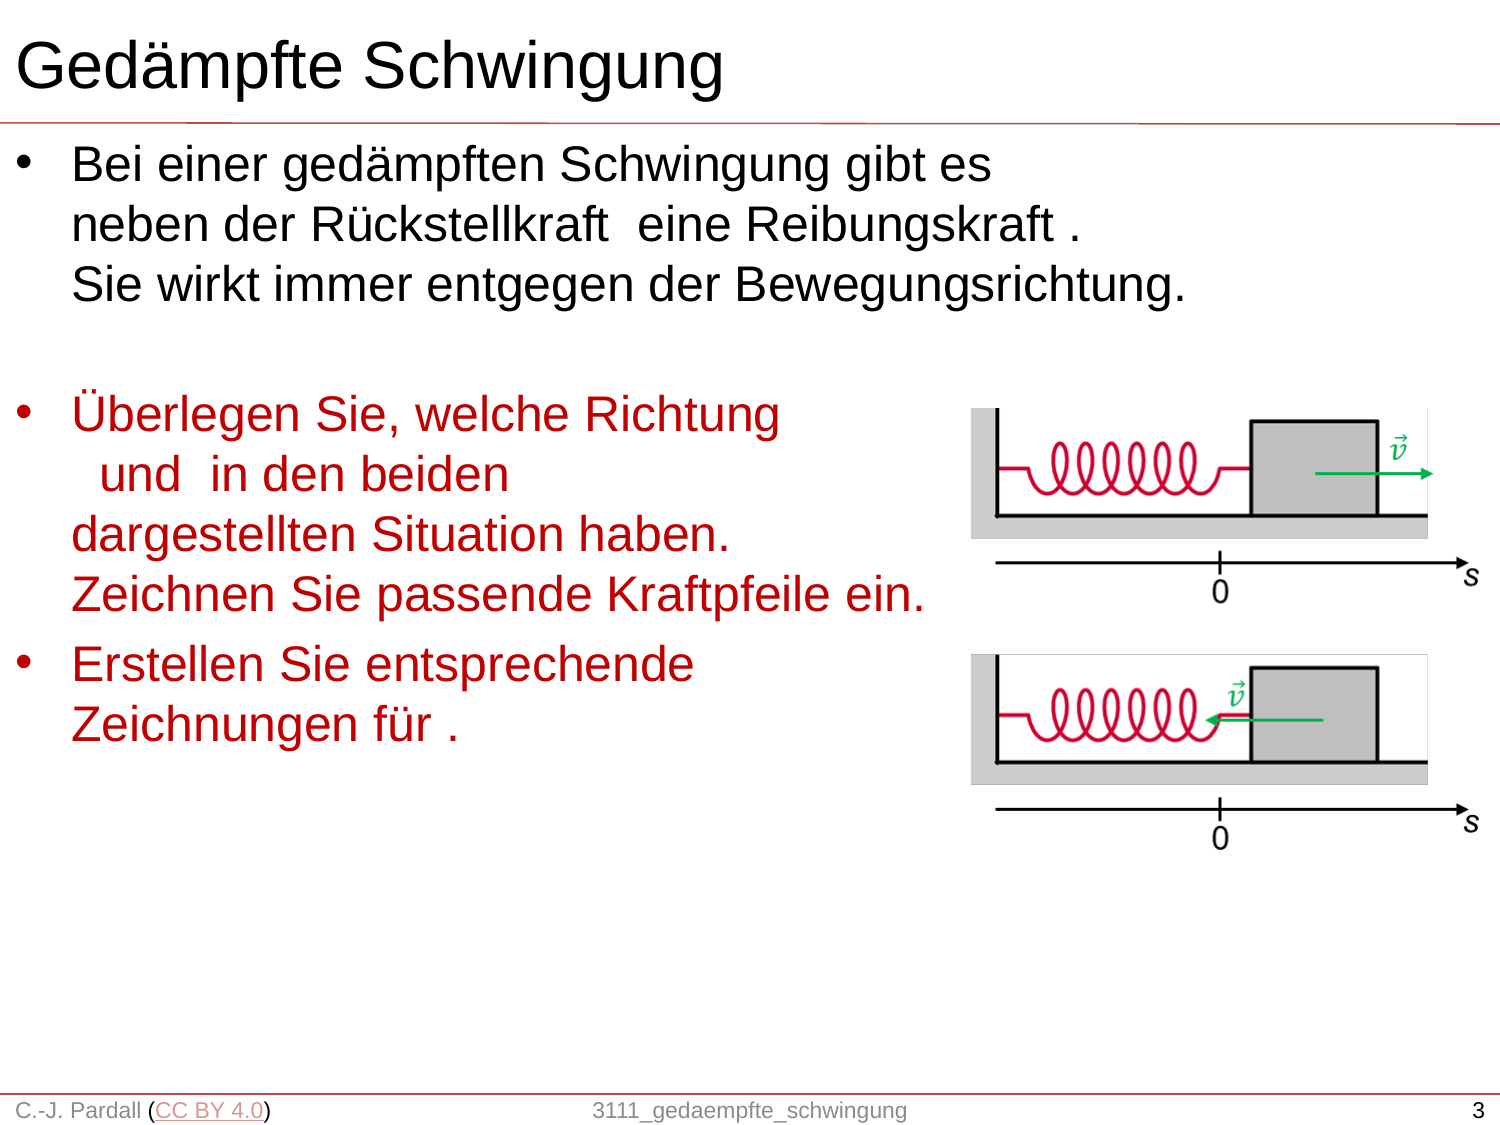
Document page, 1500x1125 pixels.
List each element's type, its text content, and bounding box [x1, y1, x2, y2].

picture [971, 408, 1500, 879]
title Gedämpfte Schwingung [0, 0, 1500, 123]
slide_number C.-J. Pardall [0, 1094, 350, 1125]
footer 3111_gedaempfte_schwingung [512, 1094, 988, 1125]
